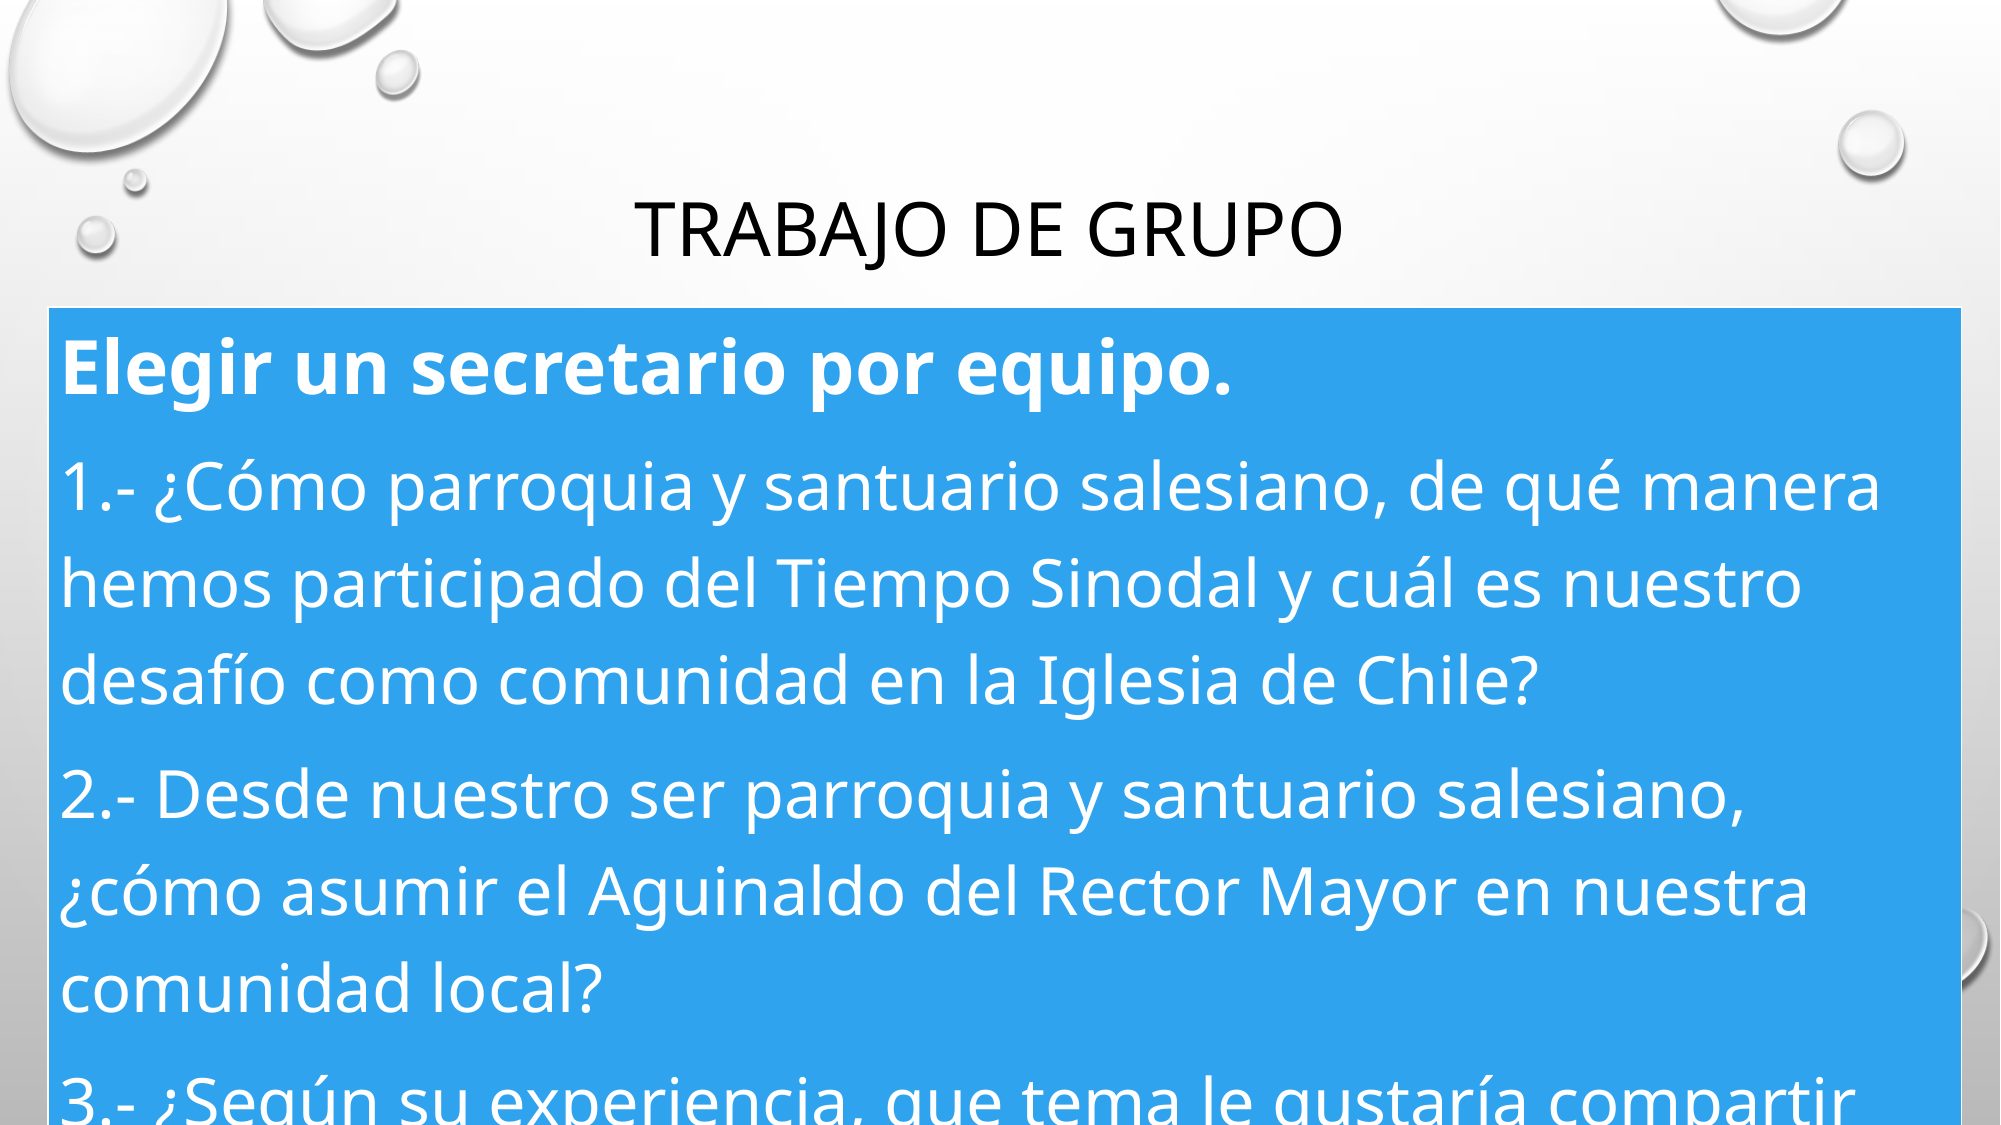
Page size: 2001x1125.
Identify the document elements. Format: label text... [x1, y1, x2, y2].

picture [0, 0, 2000, 1125]
table_header Elegir un secretario por equipo. 1.- ¿Cómo parroquia y santuario salesiano, de qué manera hemos participado del Tiempo Sinodal y cuál es nuestro desafío como comunidad en la Iglesia de Chile? 2.- Desde nuestro ser parroquia y santuario salesiano, ¿cómo asumir el Aguinaldo del Rector Mayor en nuestra comunidad local? 3.- ¿Según su experiencia, que tema le gustaría compartir en los siguientes encuentros del año? [49, 308, 1961, 1125]
title Trabajo de Grupo [149, 101, 1851, 306]
